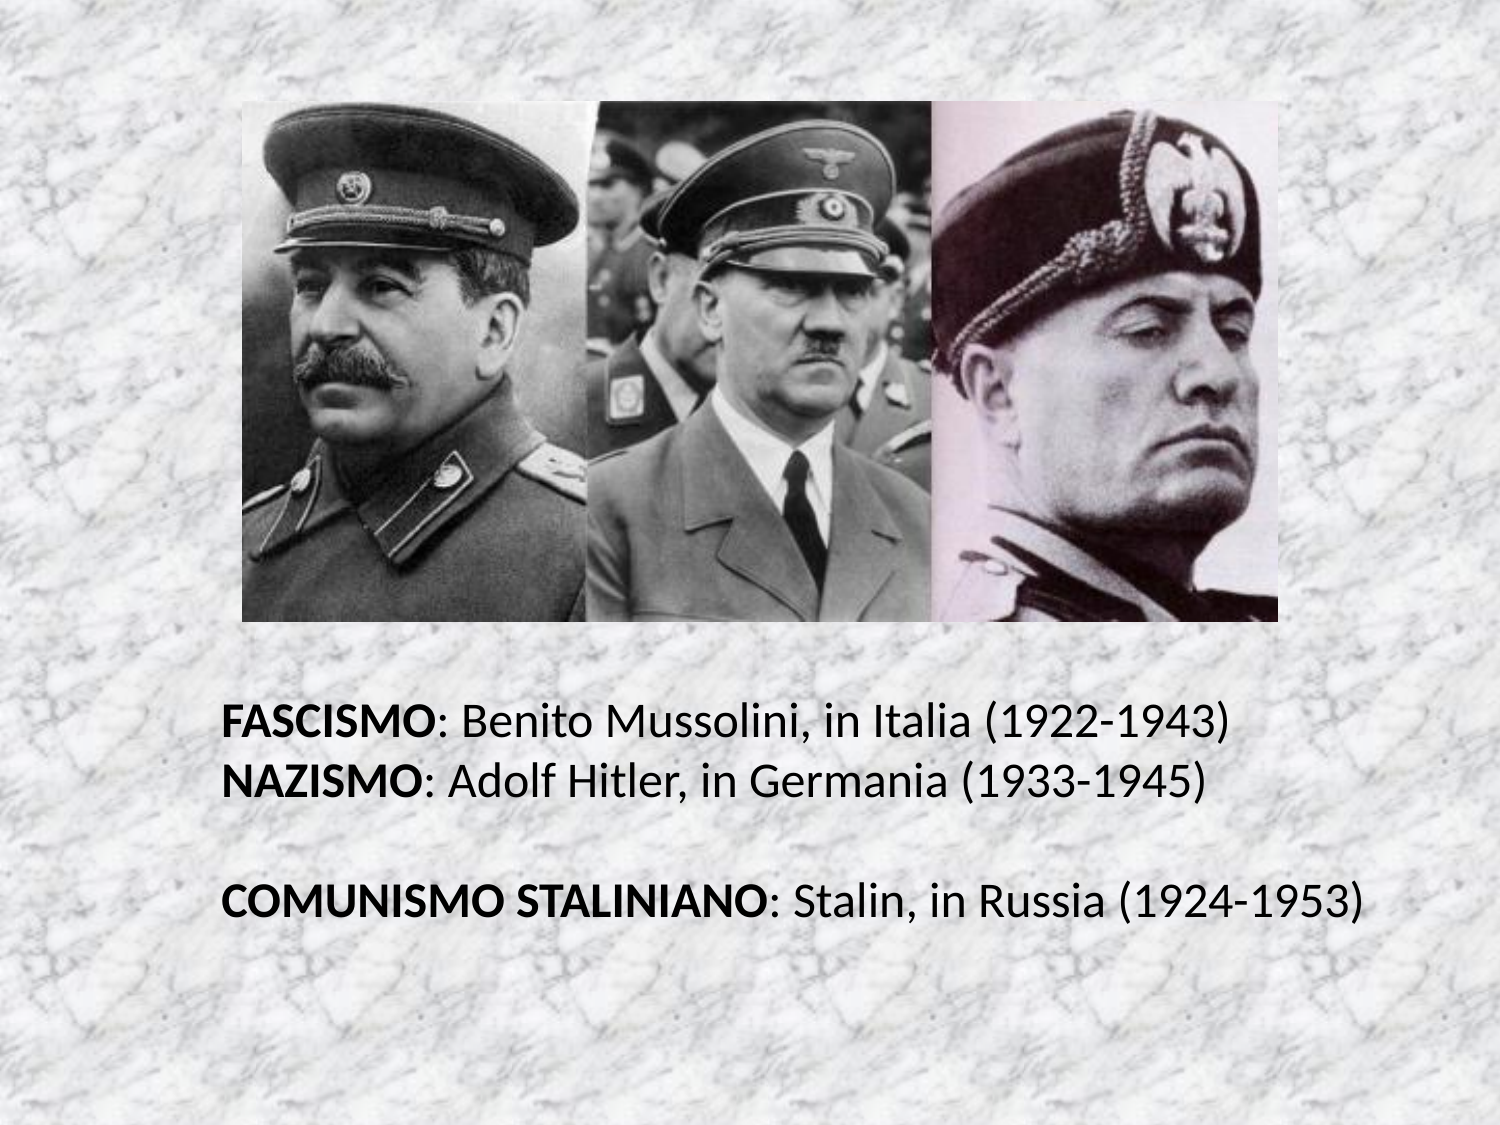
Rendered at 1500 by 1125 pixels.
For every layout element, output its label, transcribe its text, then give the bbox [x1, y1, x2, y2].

text_box FASCISMO: Benito Mussolini, in Italia (1922-1943) NAZISMO: Adolf Hitler, in Germania (1933-1945) COMUNISMO STALINIANO: Stalin, in Russia (1924-1953) [206, 680, 1388, 936]
picture [241, 101, 1278, 622]
